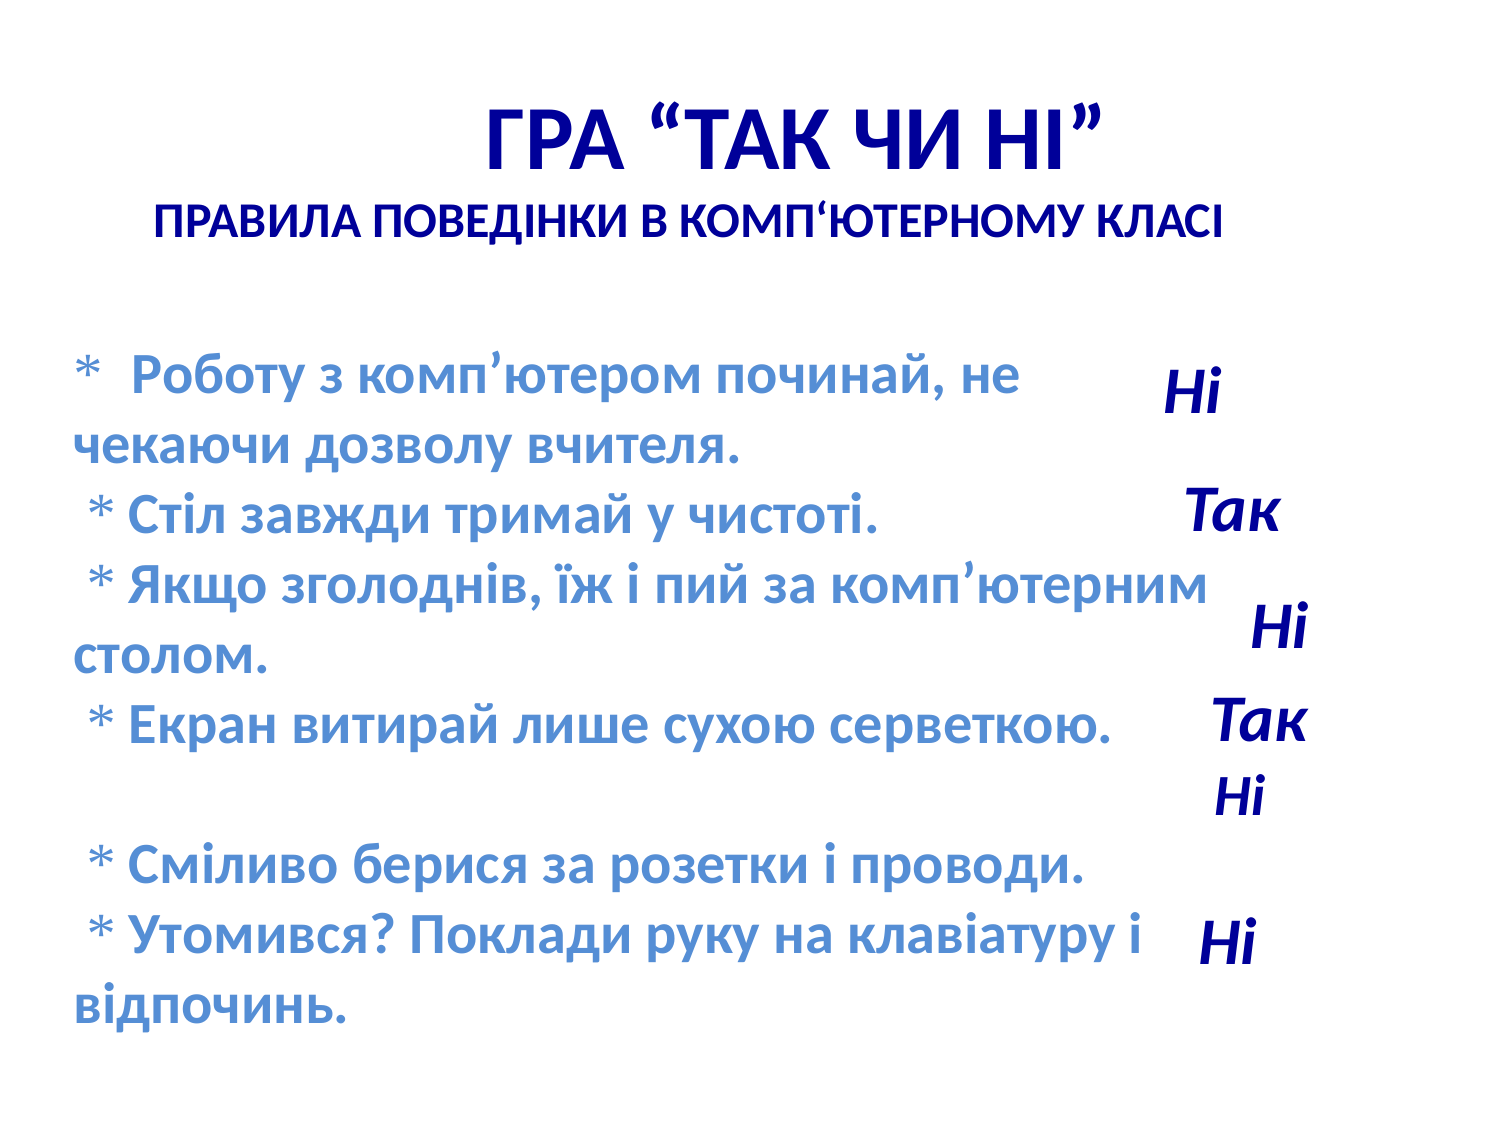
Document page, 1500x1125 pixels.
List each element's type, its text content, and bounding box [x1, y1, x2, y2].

text_box * Роботу з комп’ютером починай, не чекаючи дозволу вчителя. * Стіл завжди тримай у чистоті. * Якщо зголоднів, їж і пий за комп’ютерним столом. * Екран витирай лише сухою серветкою. * Сміливо берися за розетки і проводи. * Утомився? Поклади руку на клавіатуру і відпочинь. [58, 328, 1266, 1043]
text_box Ні [1148, 339, 1254, 435]
text_box Ні [1235, 574, 1324, 667]
text_box ГРА “ТАК ЧИ НІ” ПРАВИЛА ПОВЕДІНКИ В КОМП‘ЮТЕРНОМУ КЛАСІ [93, 70, 1500, 255]
text_box Так [1195, 667, 1348, 763]
text_box Так [1168, 456, 1295, 552]
text_box Ні [1183, 890, 1317, 986]
text_box Ні [1199, 763, 1281, 835]
